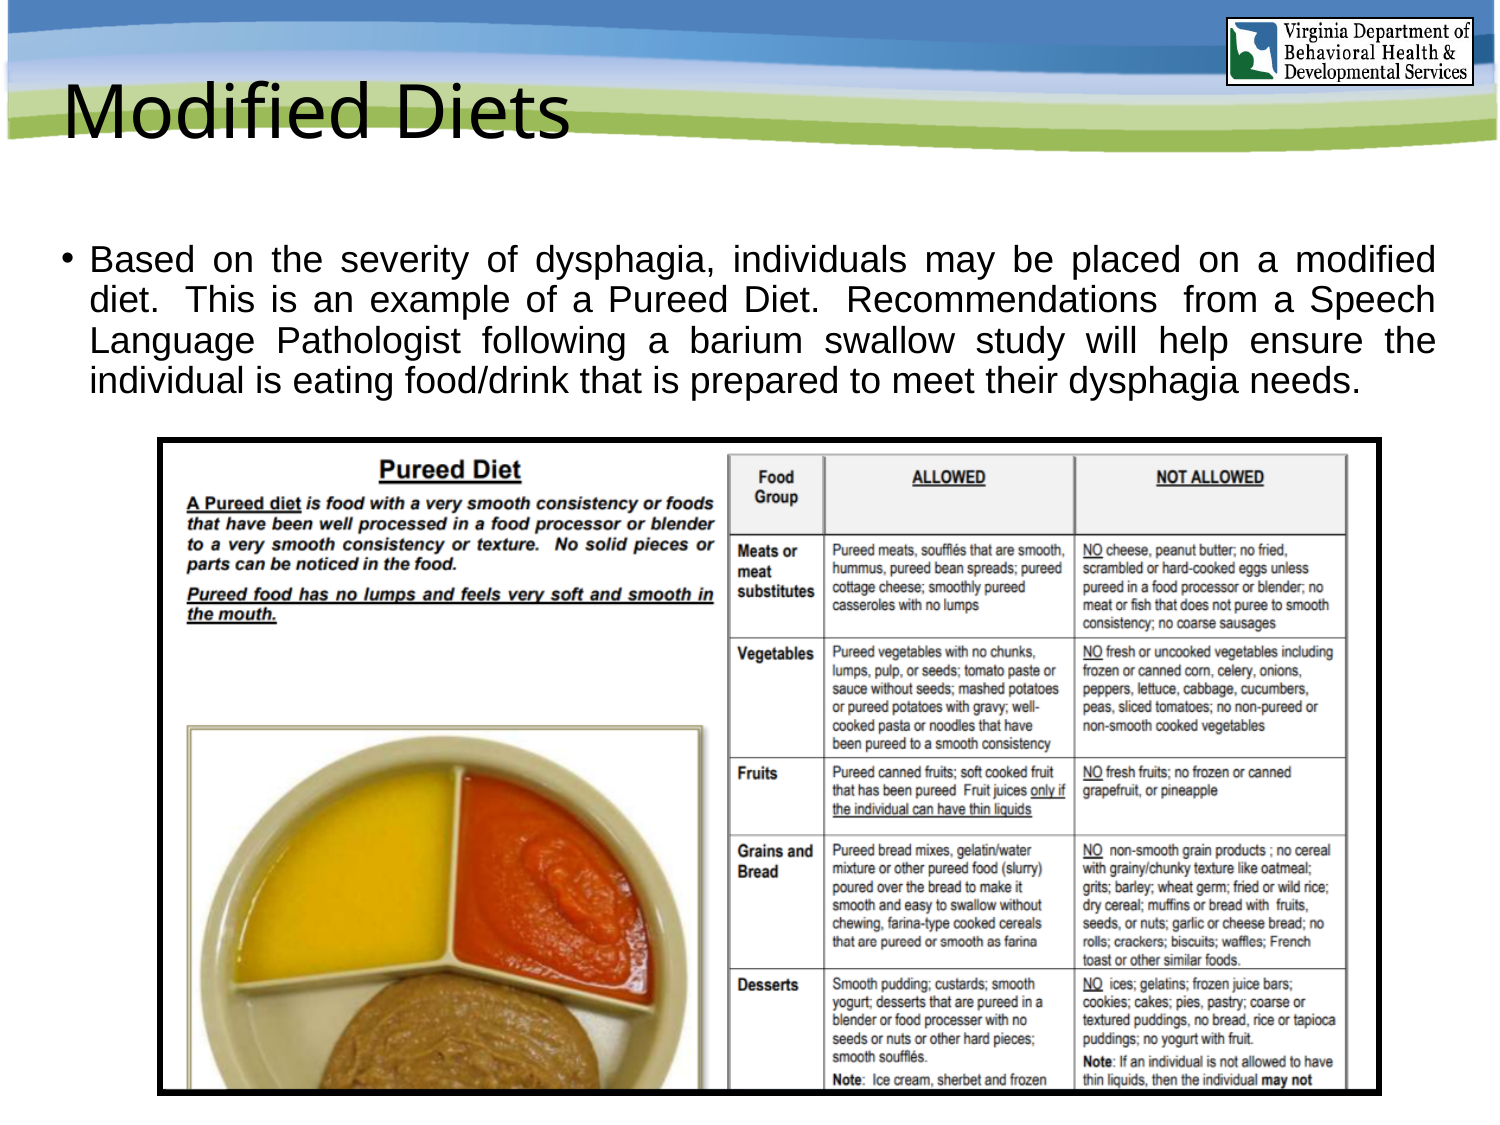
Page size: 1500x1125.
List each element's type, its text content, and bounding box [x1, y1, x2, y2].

picture [0, 0, 1500, 1125]
slide_number 13 [1059, 1042, 1397, 1103]
list Based on the severity of dysphagia, individuals may be placed on a modified diet. This is an example of a Pureed Diet. Recommendations from a Speech Language Pathologist following a barium swallow study will help ensure the individual is eating food/drink that is prepared to meet their dysphagia needs. [46, 232, 1452, 431]
title Modified Diets [46, 43, 1340, 186]
